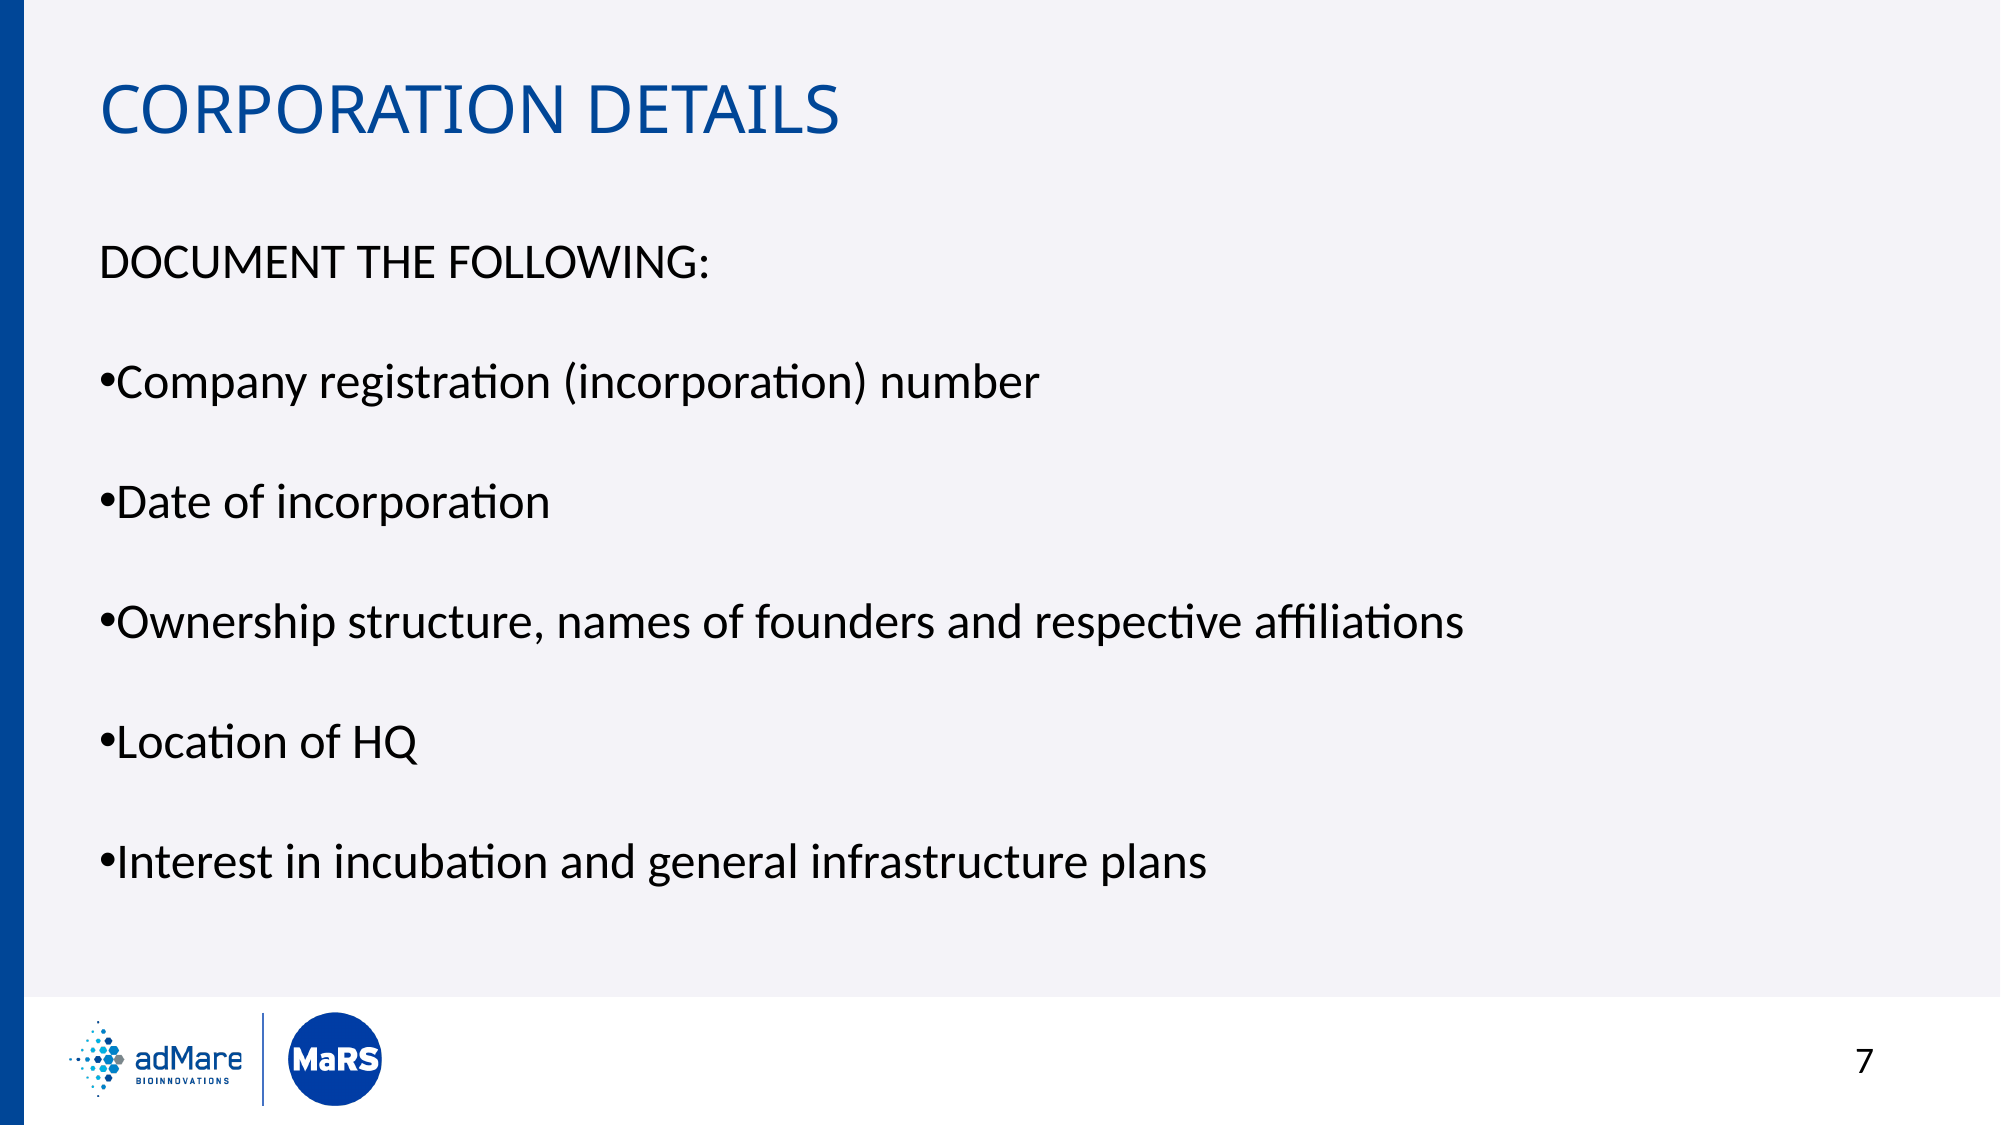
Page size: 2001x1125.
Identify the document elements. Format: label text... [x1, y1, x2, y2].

text_box 7 [1840, 1028, 1893, 1089]
text_box DOCUMENT THE FOLLOWING: Company registration (incorporation) number Date of incorporation Ownership structure, names of founders and respective affiliations Location of HQ Interest in incubation and general infrastructure plans [84, 221, 1710, 897]
picture [288, 1012, 382, 1106]
title CORPORATION DETAILS [84, 59, 1435, 221]
